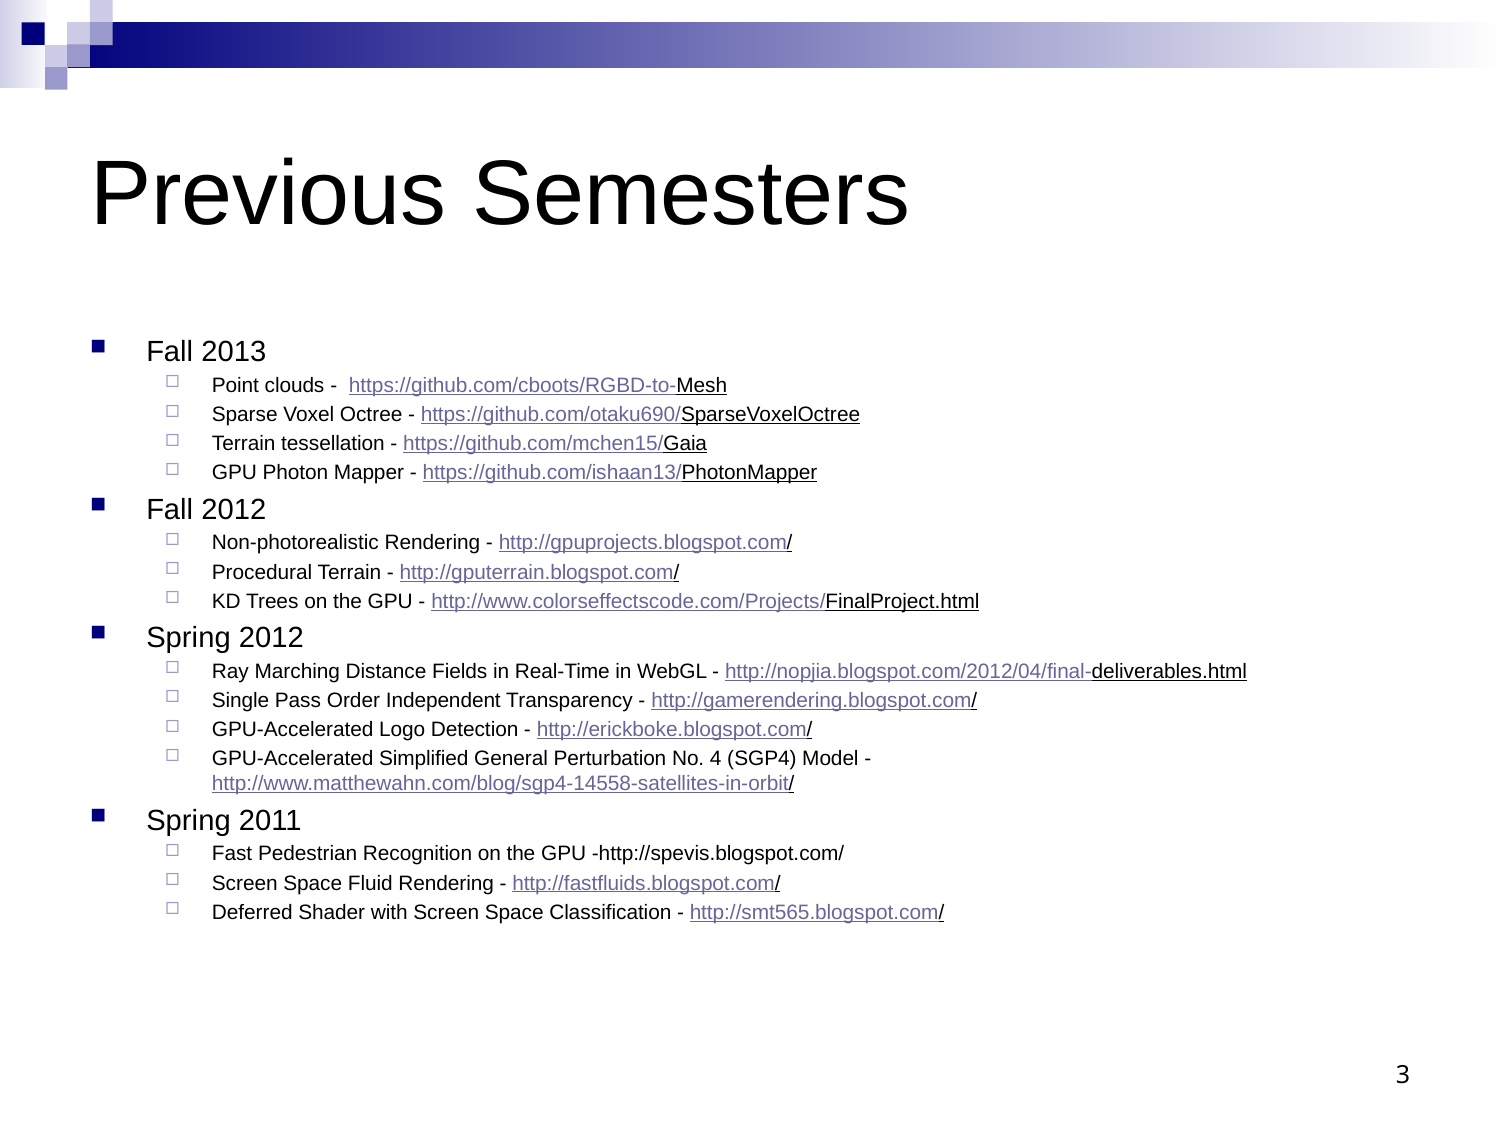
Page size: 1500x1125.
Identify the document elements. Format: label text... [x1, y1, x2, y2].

slide_number 3 [1074, 1024, 1426, 1101]
title Previous Semesters [75, 75, 1425, 300]
list Fall 2013 Point clouds - https://github.com/cboots/RGBD-to-Mesh Sparse Voxel Octree - https://github.com/otaku690/SparseVoxelOctree Terrain tessellation - https://github.com/mchen15/Gaia GPU Photon Mapper - https://github.com/ishaan13/PhotonMapper Fall 2012 Non-photorealistic Rendering - http://gpuprojects.blogspot.com/ Procedural Terrain - http://gputerrain.blogspot.com/ KD Trees on the GPU - http://www.colorseffectscode.com/Projects/FinalProject.html Spring 2012 Ray Marching Distance Fields in Real-Time in WebGL - http://nopjia.blogspot.com/2012/04/final-deliverables.html Single Pass Order Independent Transparency - http://gamerendering.blogspot.com/ GPU-Accelerated Logo Detection - http://erickboke.blogspot.com/ GPU-Accelerated Simplified General Perturbation No. 4 (SGP4) Model - http://www.matthewahn.com/blog/sgp4-14558-satellites-in-orbit/ Spring 2011 Fast Pedestrian Recognition on the GPU -http://spevis.blogspot.com/ Screen Space Fluid Rendering - http://fastfluids.blogspot.com/ Deferred Shader with Screen Space Classification - http://smt565.blogspot.com/ [75, 324, 1425, 963]
